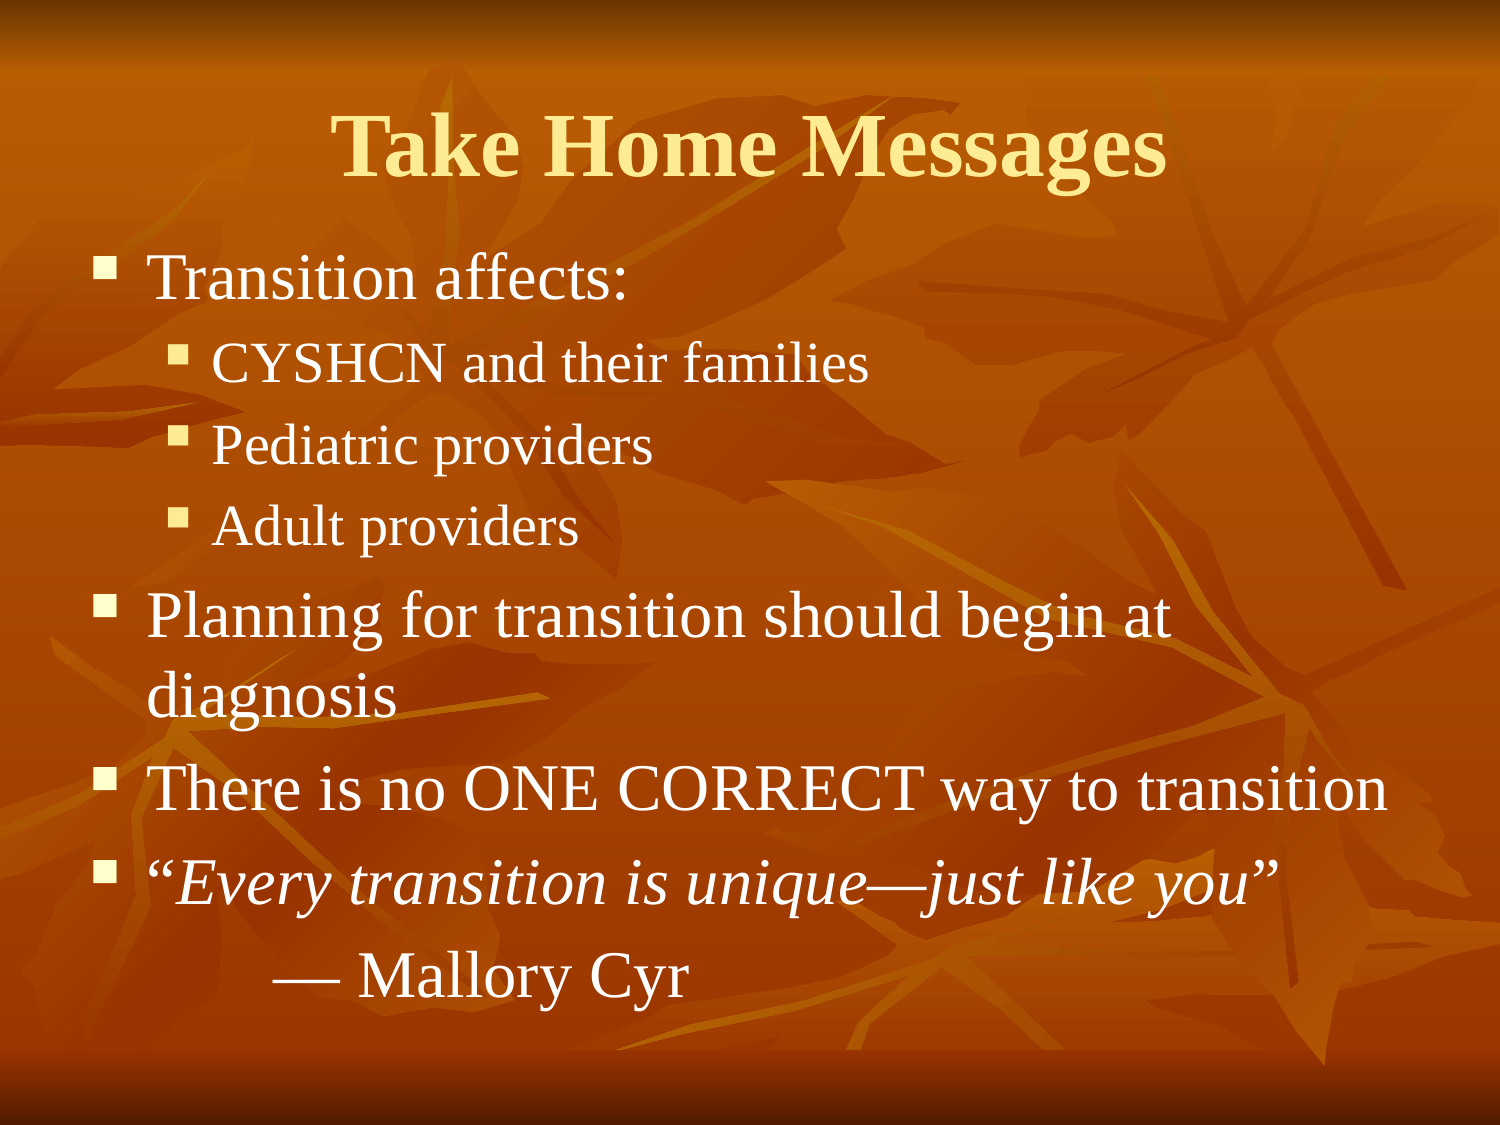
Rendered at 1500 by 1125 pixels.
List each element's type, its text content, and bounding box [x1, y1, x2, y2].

list Transition affects: CYSHCN and their families Pediatric providers Adult providers Planning for transition should begin at diagnosis There is no ONE CORRECT way to transition “Every transition is unique—just like you” — Mallory Cyr [74, 224, 1426, 1006]
title Take Home Messages [74, 45, 1426, 224]
